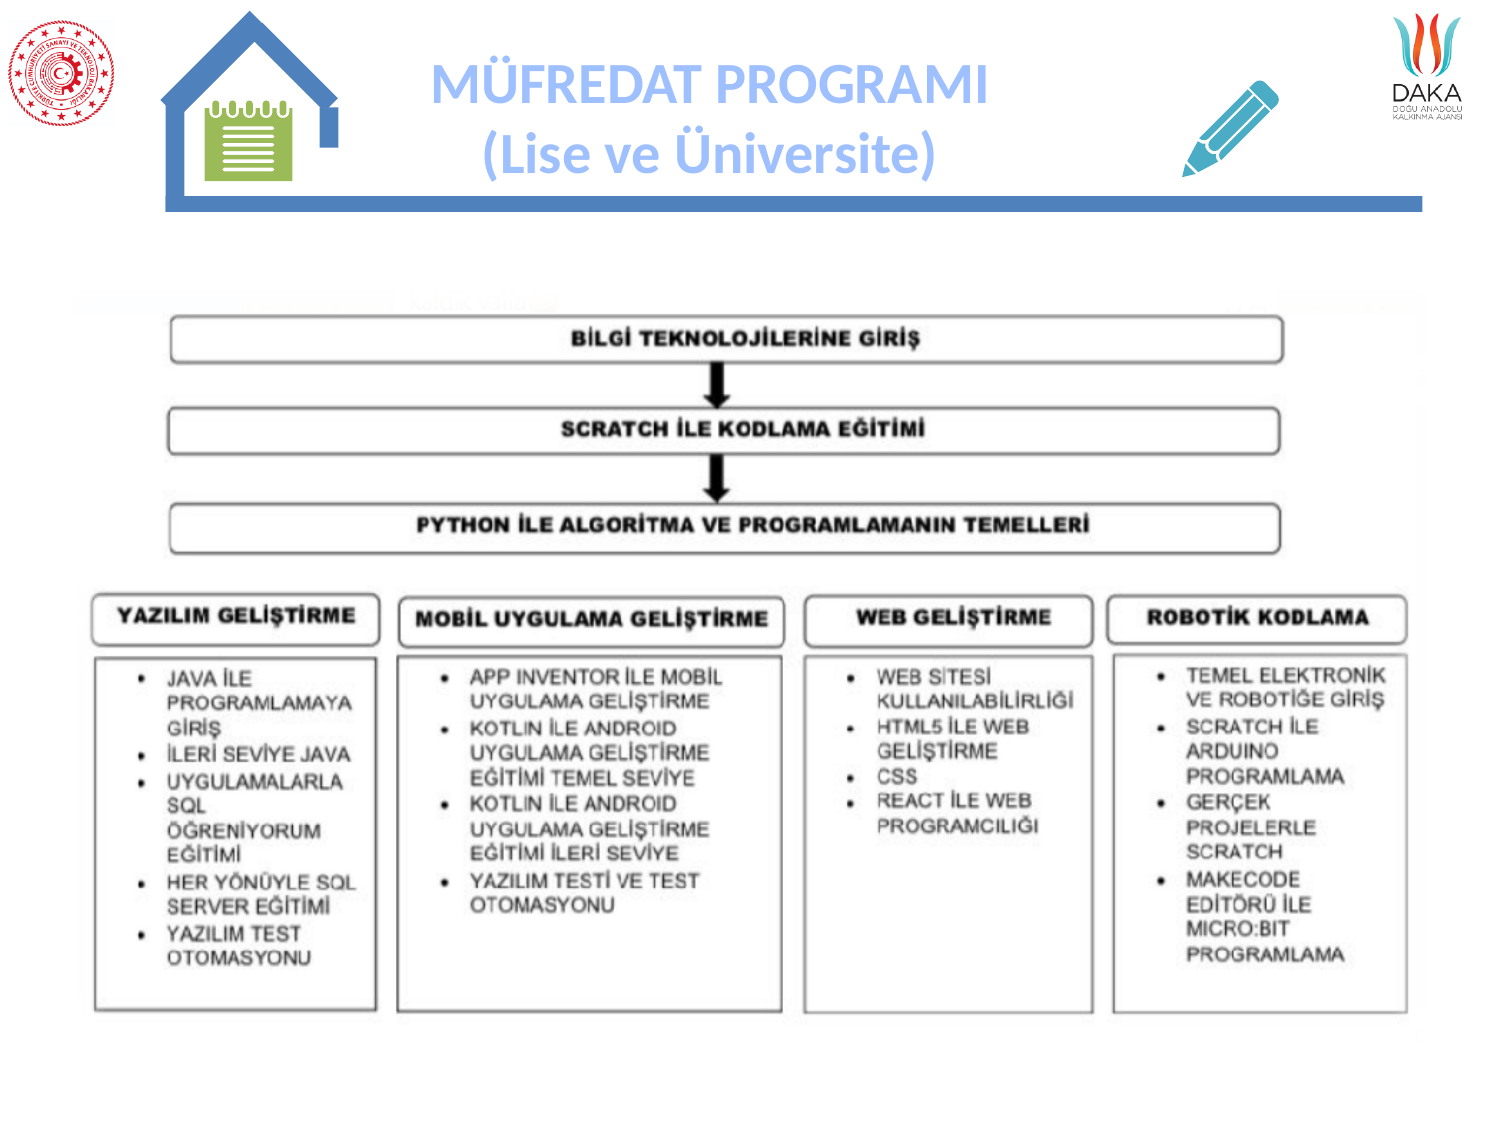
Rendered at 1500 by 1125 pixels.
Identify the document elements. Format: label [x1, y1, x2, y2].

text_box [150, 13, 1423, 213]
picture [73, 290, 1427, 1047]
picture [8, 20, 114, 126]
picture [1388, 9, 1465, 124]
